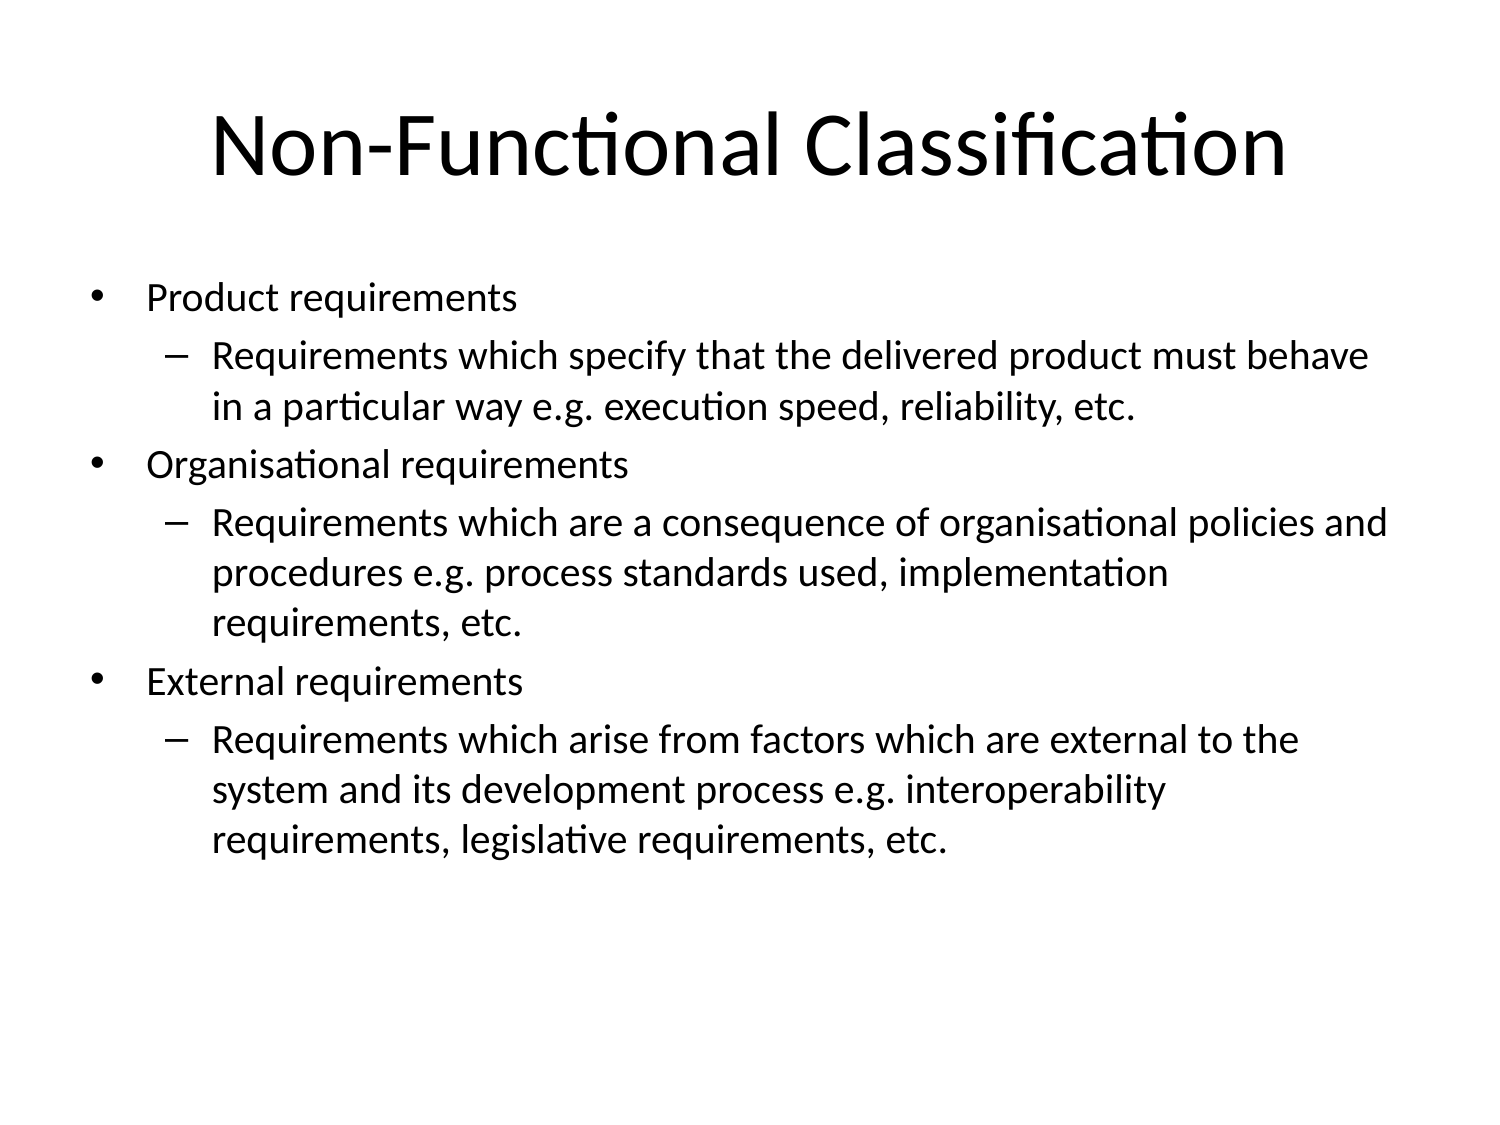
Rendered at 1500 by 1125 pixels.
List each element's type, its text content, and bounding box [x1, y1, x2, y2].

list Product requirements Requirements which specify that the delivered product must behave in a particular way e.g. execution speed, reliability, etc. Organisational requirements Requirements which are a consequence of organisational policies and procedures e.g. process standards used, implementation requirements, etc. External requirements Requirements which arise from factors which are external to the system and its development process e.g. interoperability requirements, legislative requirements, etc. [75, 262, 1425, 1005]
title Non-Functional Classification [75, 45, 1425, 233]
